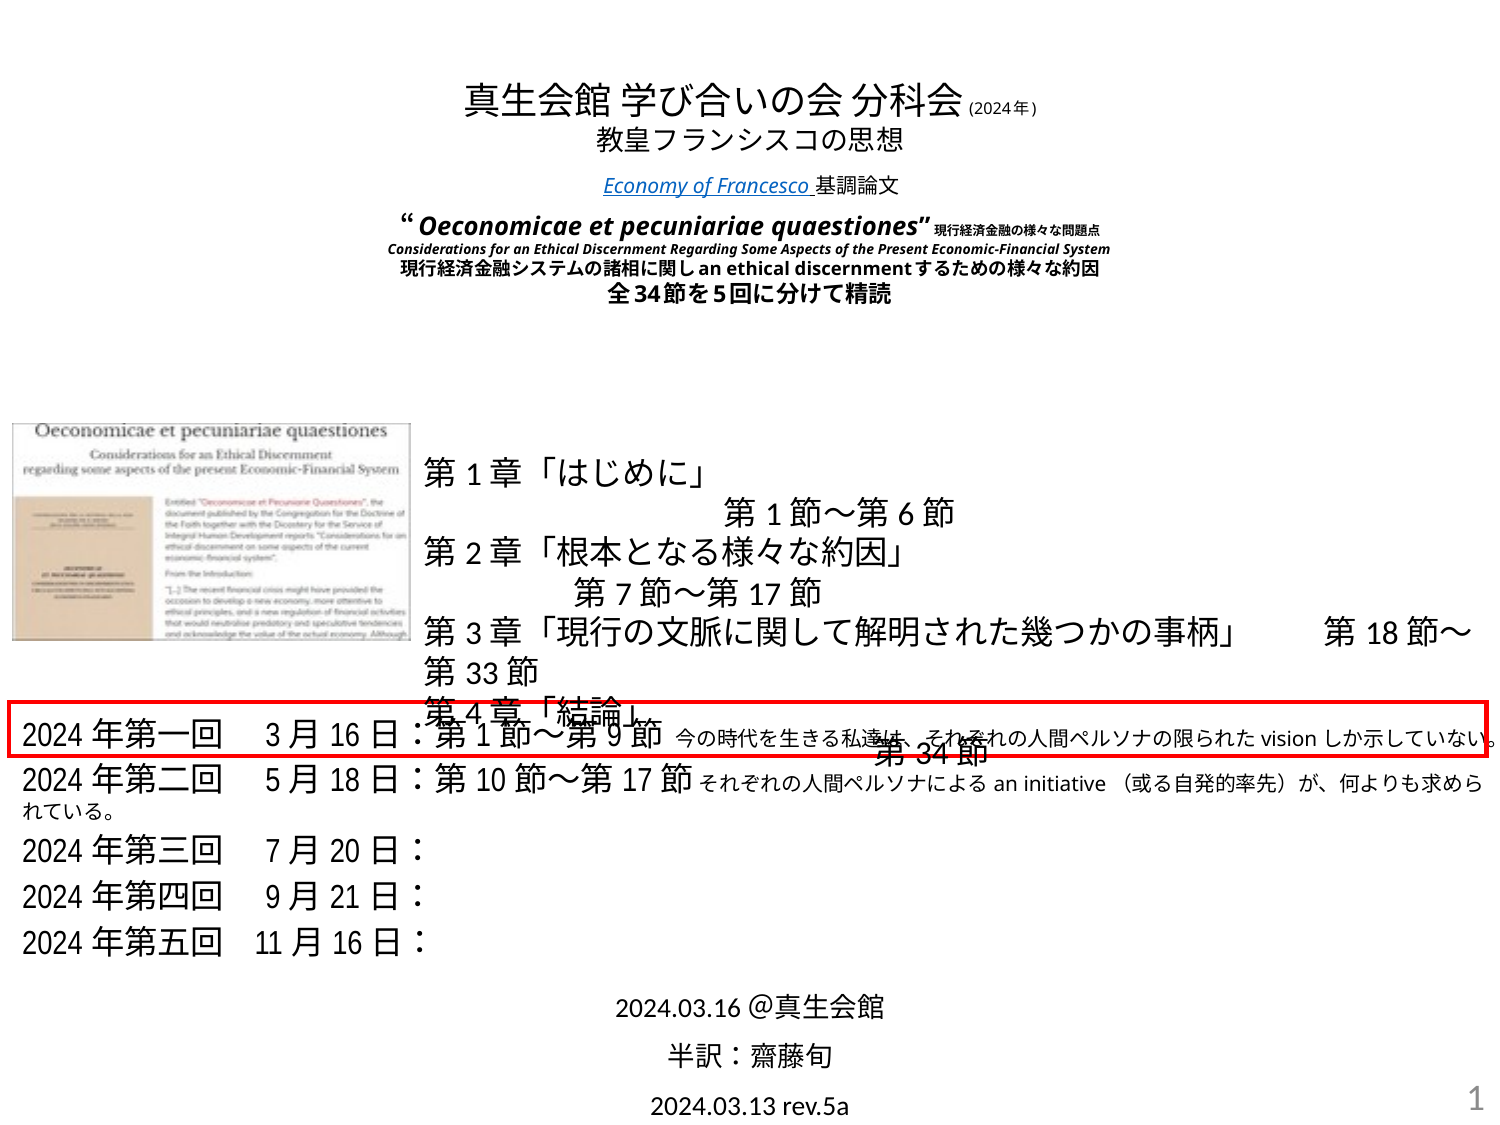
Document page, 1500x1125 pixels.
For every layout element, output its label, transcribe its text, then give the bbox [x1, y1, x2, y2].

title 真生会館 学び合いの会 分科会(2024年) 教皇フランシスコの思想 Economy of Francesco 基調論文 “Oeconomicae et pecuniariae quaestiones”現行経済金融の様々な問題点 Considerations for an Ethical Discernment Regarding Some Aspects of the Present Economic-Financial System 現行経済金融システムの諸相に関しan ethical discernmentするための様々な約因 全34節を5回に分けて精読 [36, 68, 1464, 317]
slide_number 1 [1162, 1065, 1500, 1125]
text_box [8, 701, 409, 757]
picture [12, 423, 411, 641]
subtitle 2024.03.16＠真生会館 半訳：齋藤旬 2024.03.13 rev.5a [187, 986, 1313, 1125]
text_box 2024年第一回 3月16日：第1節～第9節 今の時代を生きる私達は、それぞれの人間ペルソナの限られたvisionしか示していない。 2024年第二回 5月18日：第10節～第17節 それぞれの人間ペルソナによるan initiative（或る自発的率先）が、何よりも求められている。 2024年第三回 7月20日： 2024年第四回 9月21日： 2024年第五回 11月16日： [0, 720, 1500, 969]
text_box 第1章「はじめに」 第1節～第6節 第2章「根本となる様々な約因」 第7節～第17節 第3章「現行の文脈に関して解明された幾つかの事柄」 第18節～第33節 第4章「結論」 第34節 [409, 444, 1500, 779]
